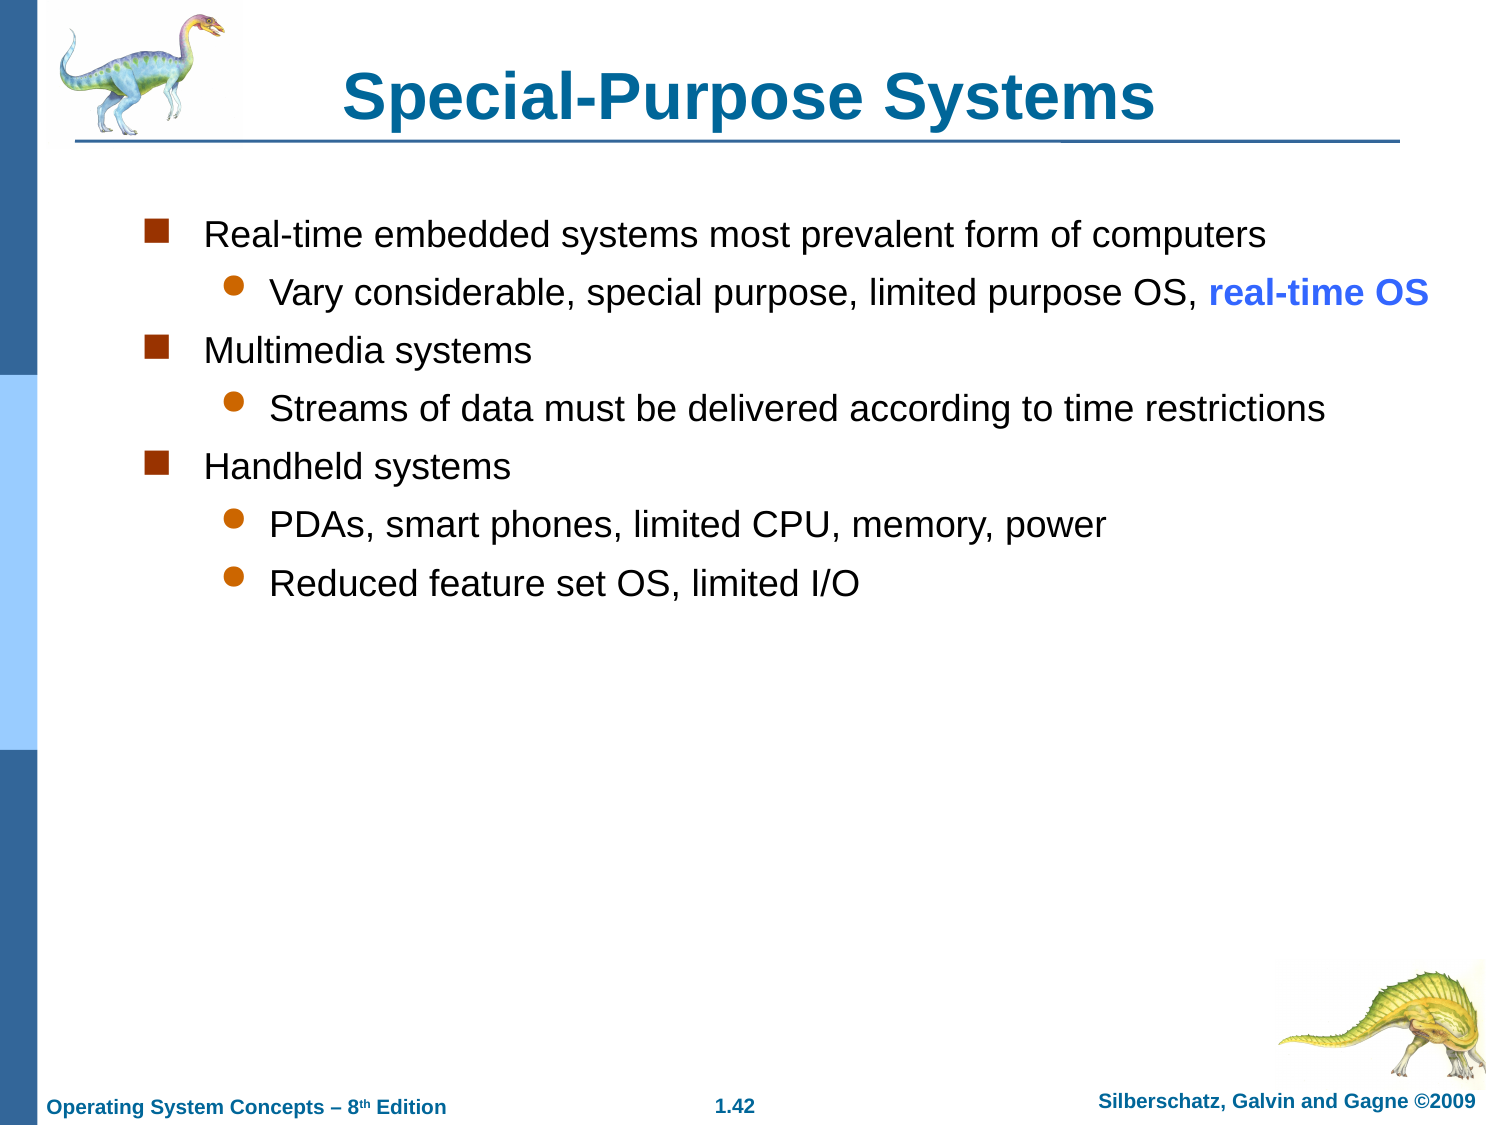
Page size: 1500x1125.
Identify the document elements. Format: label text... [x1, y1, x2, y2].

picture [1275, 959, 1486, 1090]
picture [46, 0, 243, 149]
list Real-time embedded systems most prevalent form of computers Vary considerable, special purpose, limited purpose OS, real-time OS Multimedia systems Streams of data must be delivered according to time restrictions Handheld systems PDAs, smart phones, limited CPU, memory, power Reduced feature set OS, limited I/O [132, 202, 1483, 946]
title Special-Purpose Systems [74, 45, 1426, 141]
